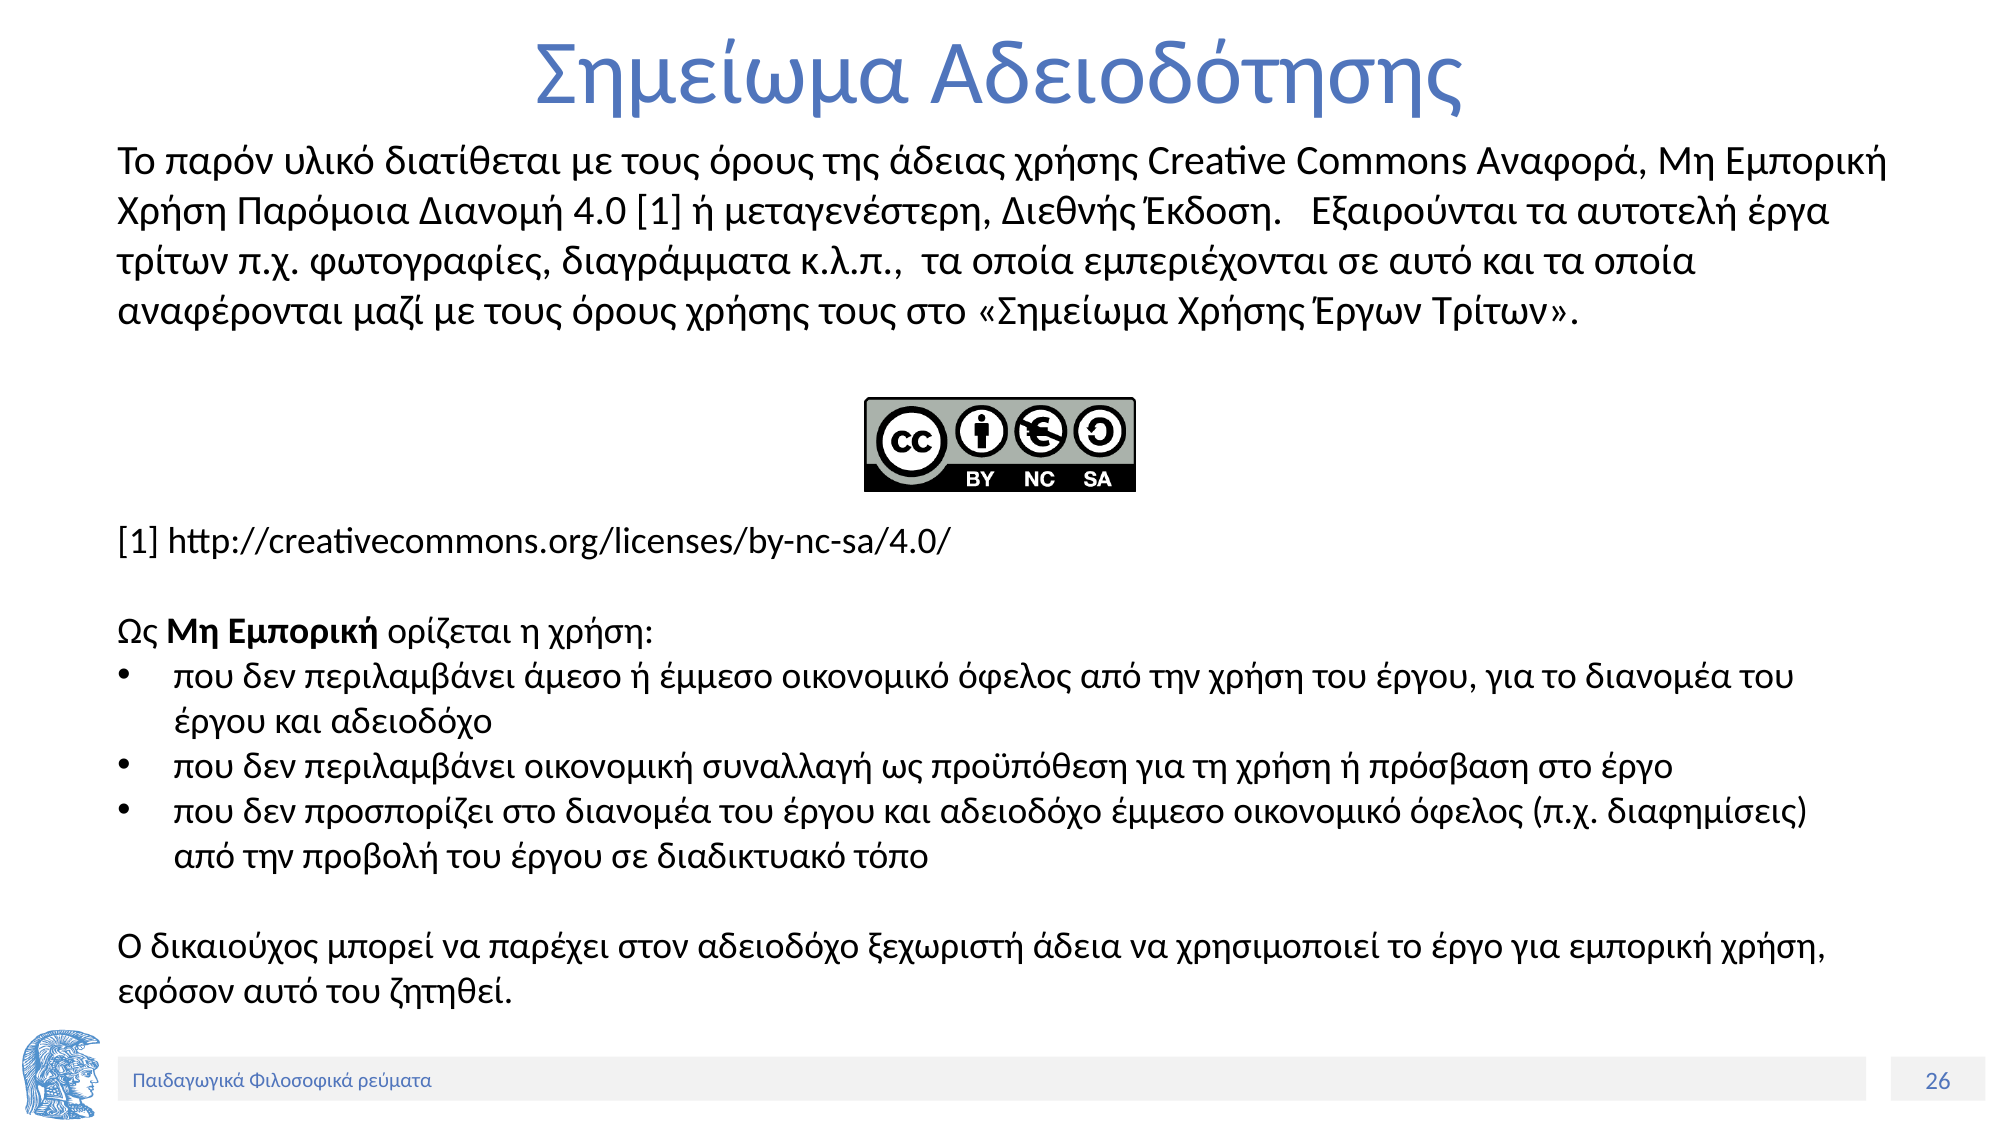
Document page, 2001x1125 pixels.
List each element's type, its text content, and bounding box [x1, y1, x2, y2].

title Σημείωμα Αδειοδότησης [324, 0, 1675, 125]
picture [12, 1026, 108, 1120]
list Το παρόν υλικό διατίθεται με τους όρους της άδειας χρήσης Creative Commons Αναφορά, Μη Εμπορική Χρήση Παρόμοια Διανομή 4.0 [1] ή μεταγενέστερη, Διεθνής Έκδοση. Εξαιρούνται τα αυτοτελή έργα τρίτων π.χ. φωτογραφίες, διαγράμματα κ.λ.π., τα οποία εμπεριέχονται σε αυτό και τα οποία αναφέρονται μαζί με τους όρους χρήσης τους στο «Σημείωμα Χρήσης Έργων Τρίτων». [102, 125, 1910, 362]
text_box [1] http://creativecommons.org/licenses/by-nc-sa/4.0/ Ως Μη Εμπορική ορίζεται η χρήση: που δεν περιλαμβάνει άμεσο ή έμμεσο οικονομικό όφελος από την χρήση του έργου, για το διανομέα του έργου και αδειοδόχο που δεν περιλαμβάνει οικονομική συναλλαγή ως προϋπόθεση για τη χρήση ή πρόσβαση στο έργο που δεν προσπορίζει στο διανομέα του έργου και αδειοδόχο έμμεσο οικονομικό όφελος (π.χ. διαφημίσεις) από την προβολή του έργου σε διαδικτυακό τόπο Ο δικαιούχος μπορεί να παρέχει στον αδειοδόχο ξεχωριστή άδεια να χρησιμοποιεί το έργο για εμπορική χρήση, εφόσον αυτό του ζητηθεί. [102, 479, 1886, 1047]
picture [864, 396, 1136, 492]
